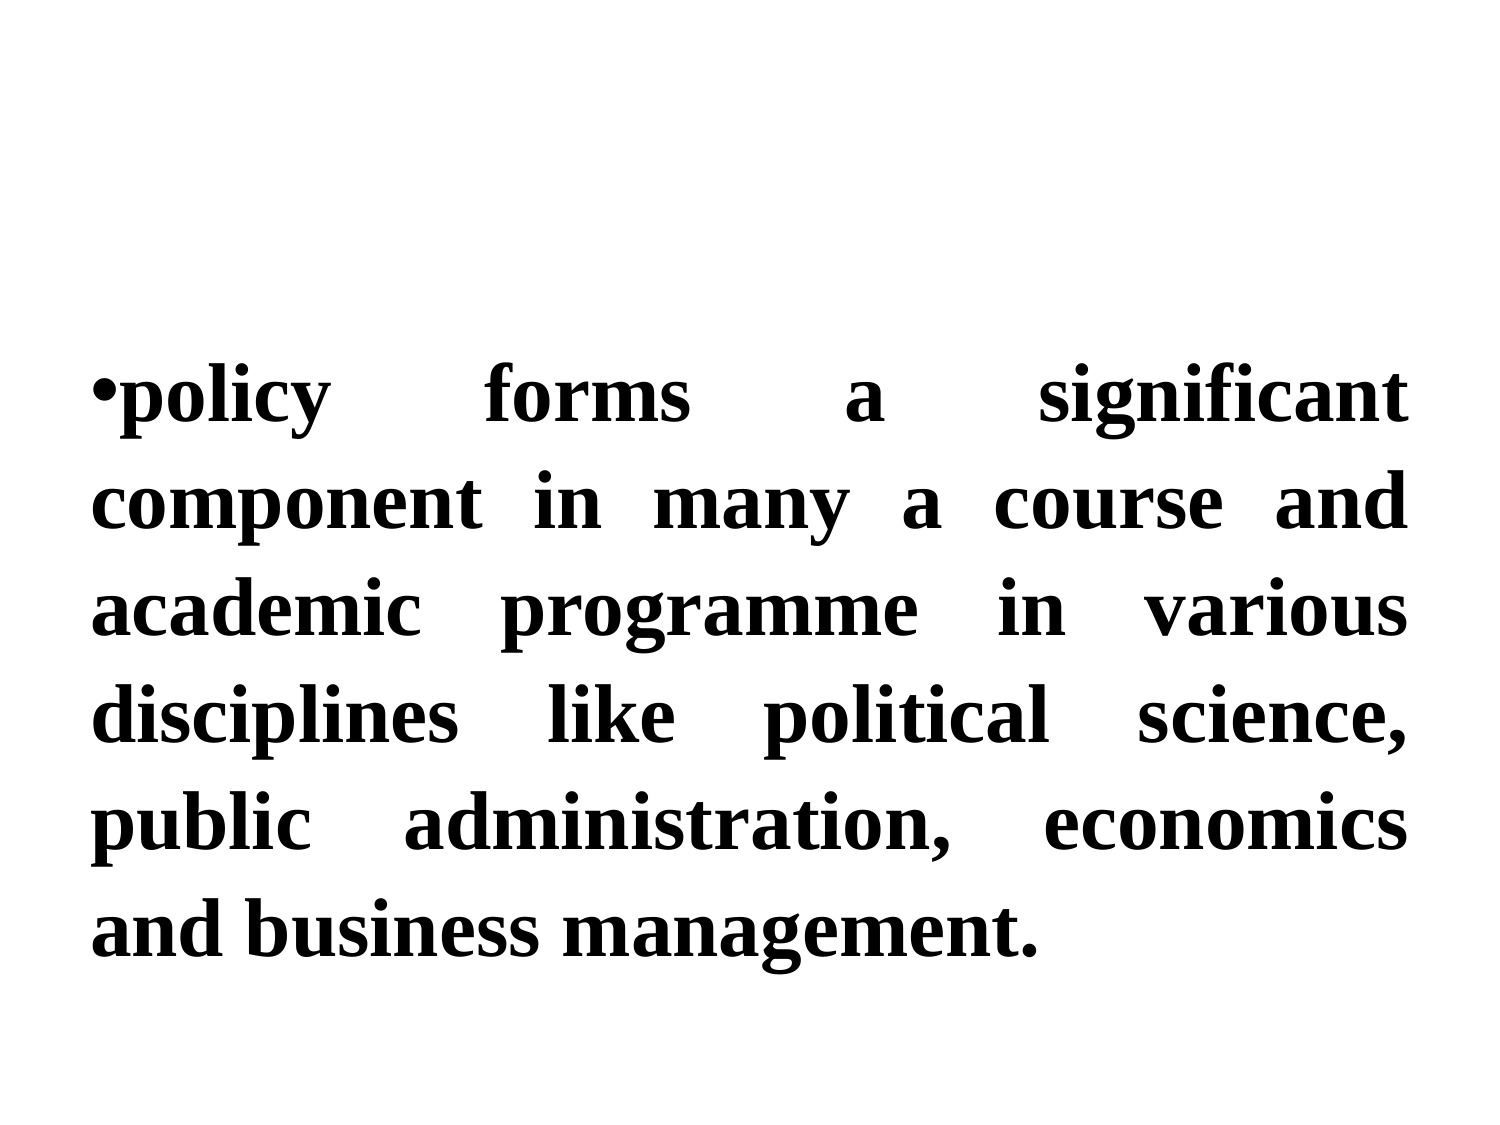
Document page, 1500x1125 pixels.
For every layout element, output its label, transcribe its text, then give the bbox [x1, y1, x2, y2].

list policy forms a significant component in many a course and academic programme in various disciplines like political science, public administration, economics and business management. [75, 262, 1425, 1005]
